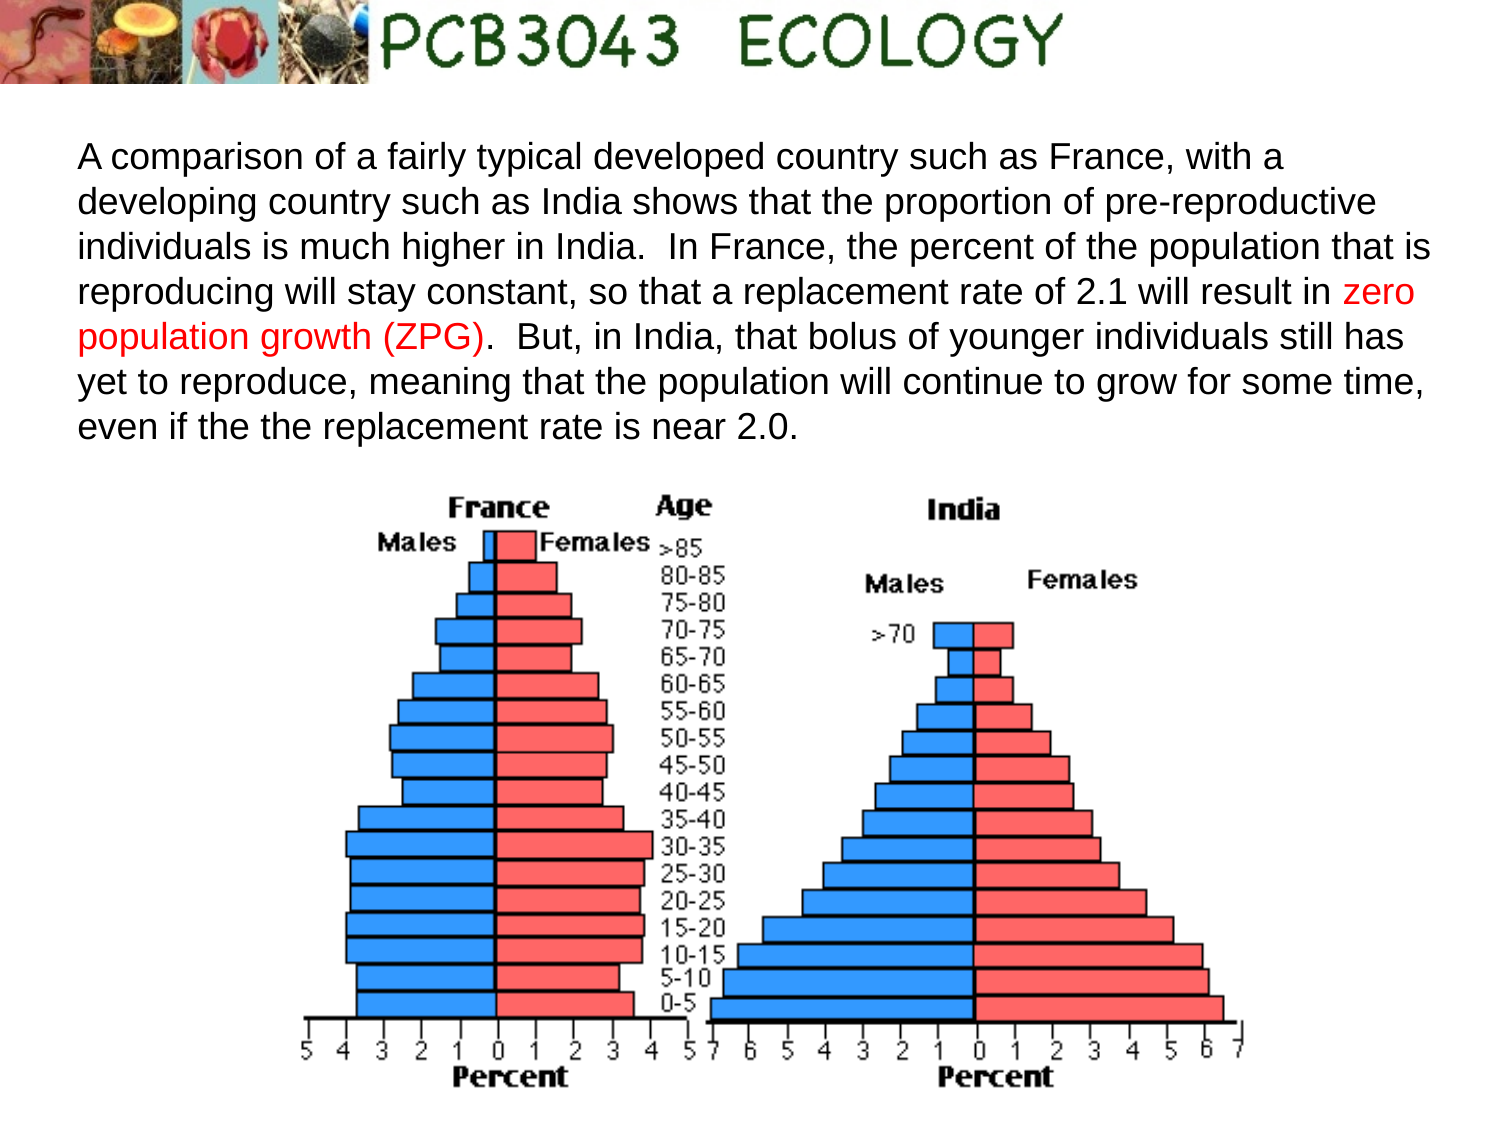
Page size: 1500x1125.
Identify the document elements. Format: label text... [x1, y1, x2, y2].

text_box A comparison of a fairly typical developed country such as France, with a developing country such as India shows that the proportion of pre-reproductive individuals is much higher in India. In France, the percent of the population that is reproducing will stay constant, so that a replacement rate of 2.1 will result in zero population growth (ZPG). But, in India, that bolus of younger individuals still has yet to reproduce, meaning that the population will continue to grow for some time, even if the the replacement rate is near 2.0. [62, 124, 1450, 455]
picture [0, 0, 1088, 84]
picture [299, 487, 1251, 1101]
